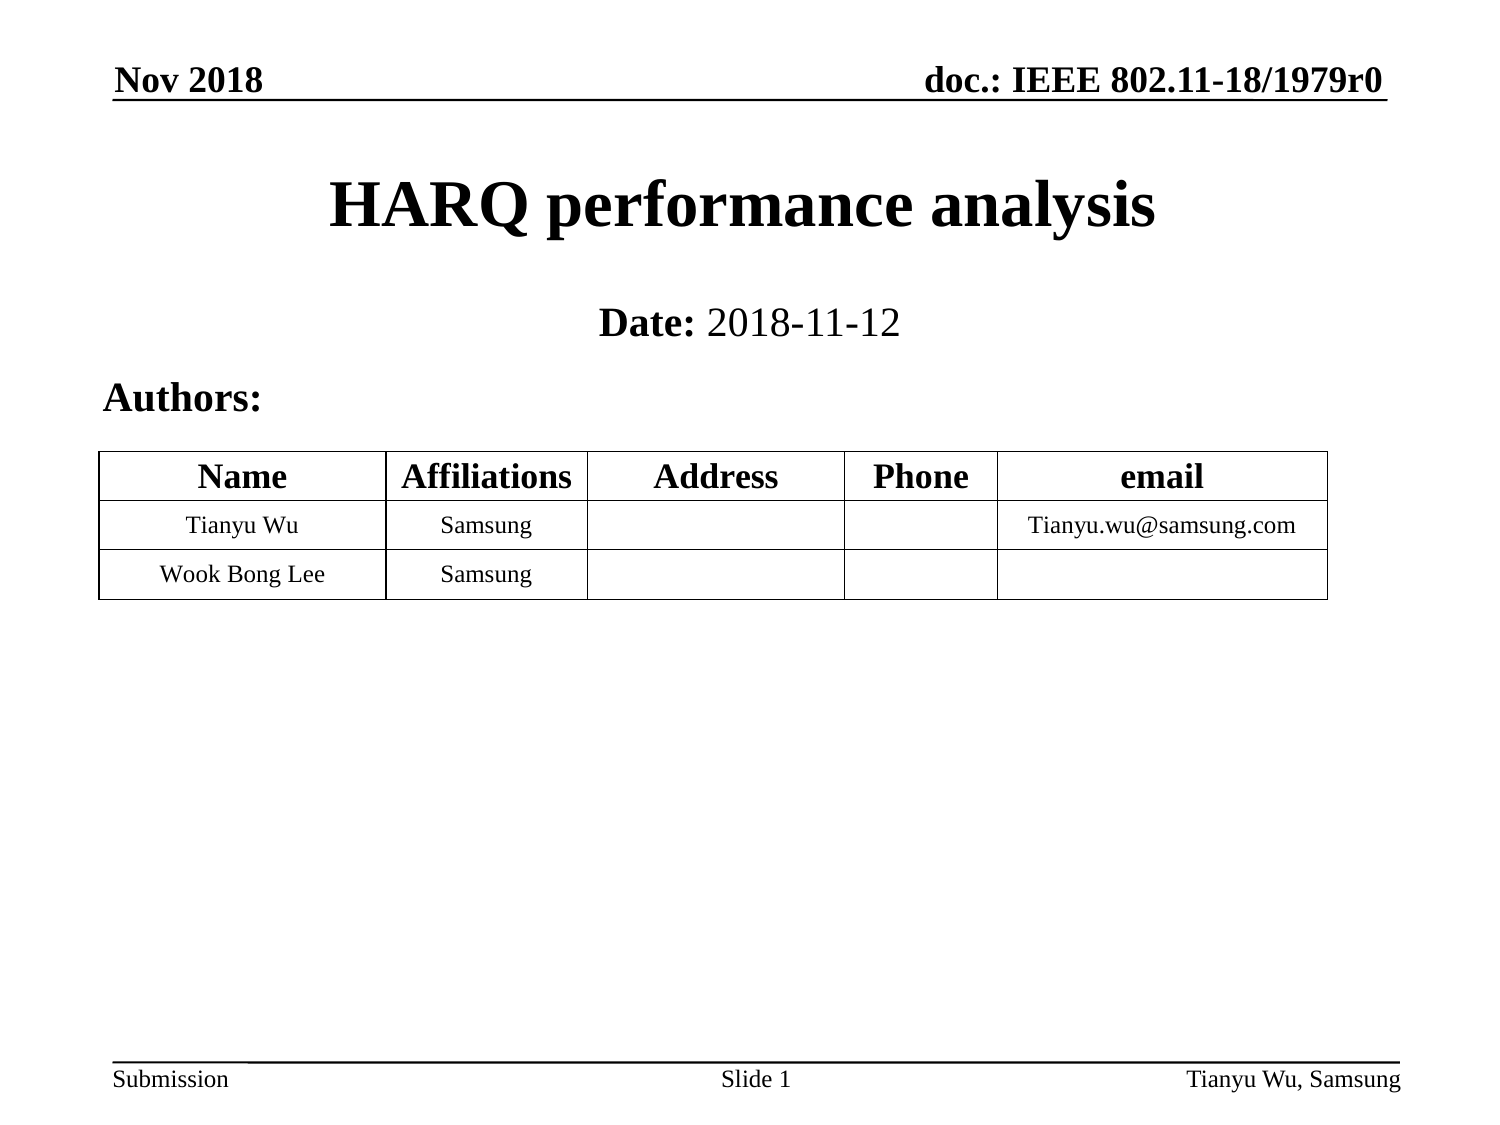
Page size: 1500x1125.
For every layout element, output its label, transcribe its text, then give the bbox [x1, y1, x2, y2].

footer Tianyu Wu, Samsung [1183, 1083, 1402, 1093]
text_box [85, 450, 1426, 1075]
slide_number Slide 1 [712, 1083, 800, 1093]
text_box Authors: [87, 362, 325, 425]
list Date: 2018-11-12 [112, 287, 1388, 351]
title HARQ performance analysis [62, 112, 1426, 288]
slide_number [114, 54, 265, 101]
